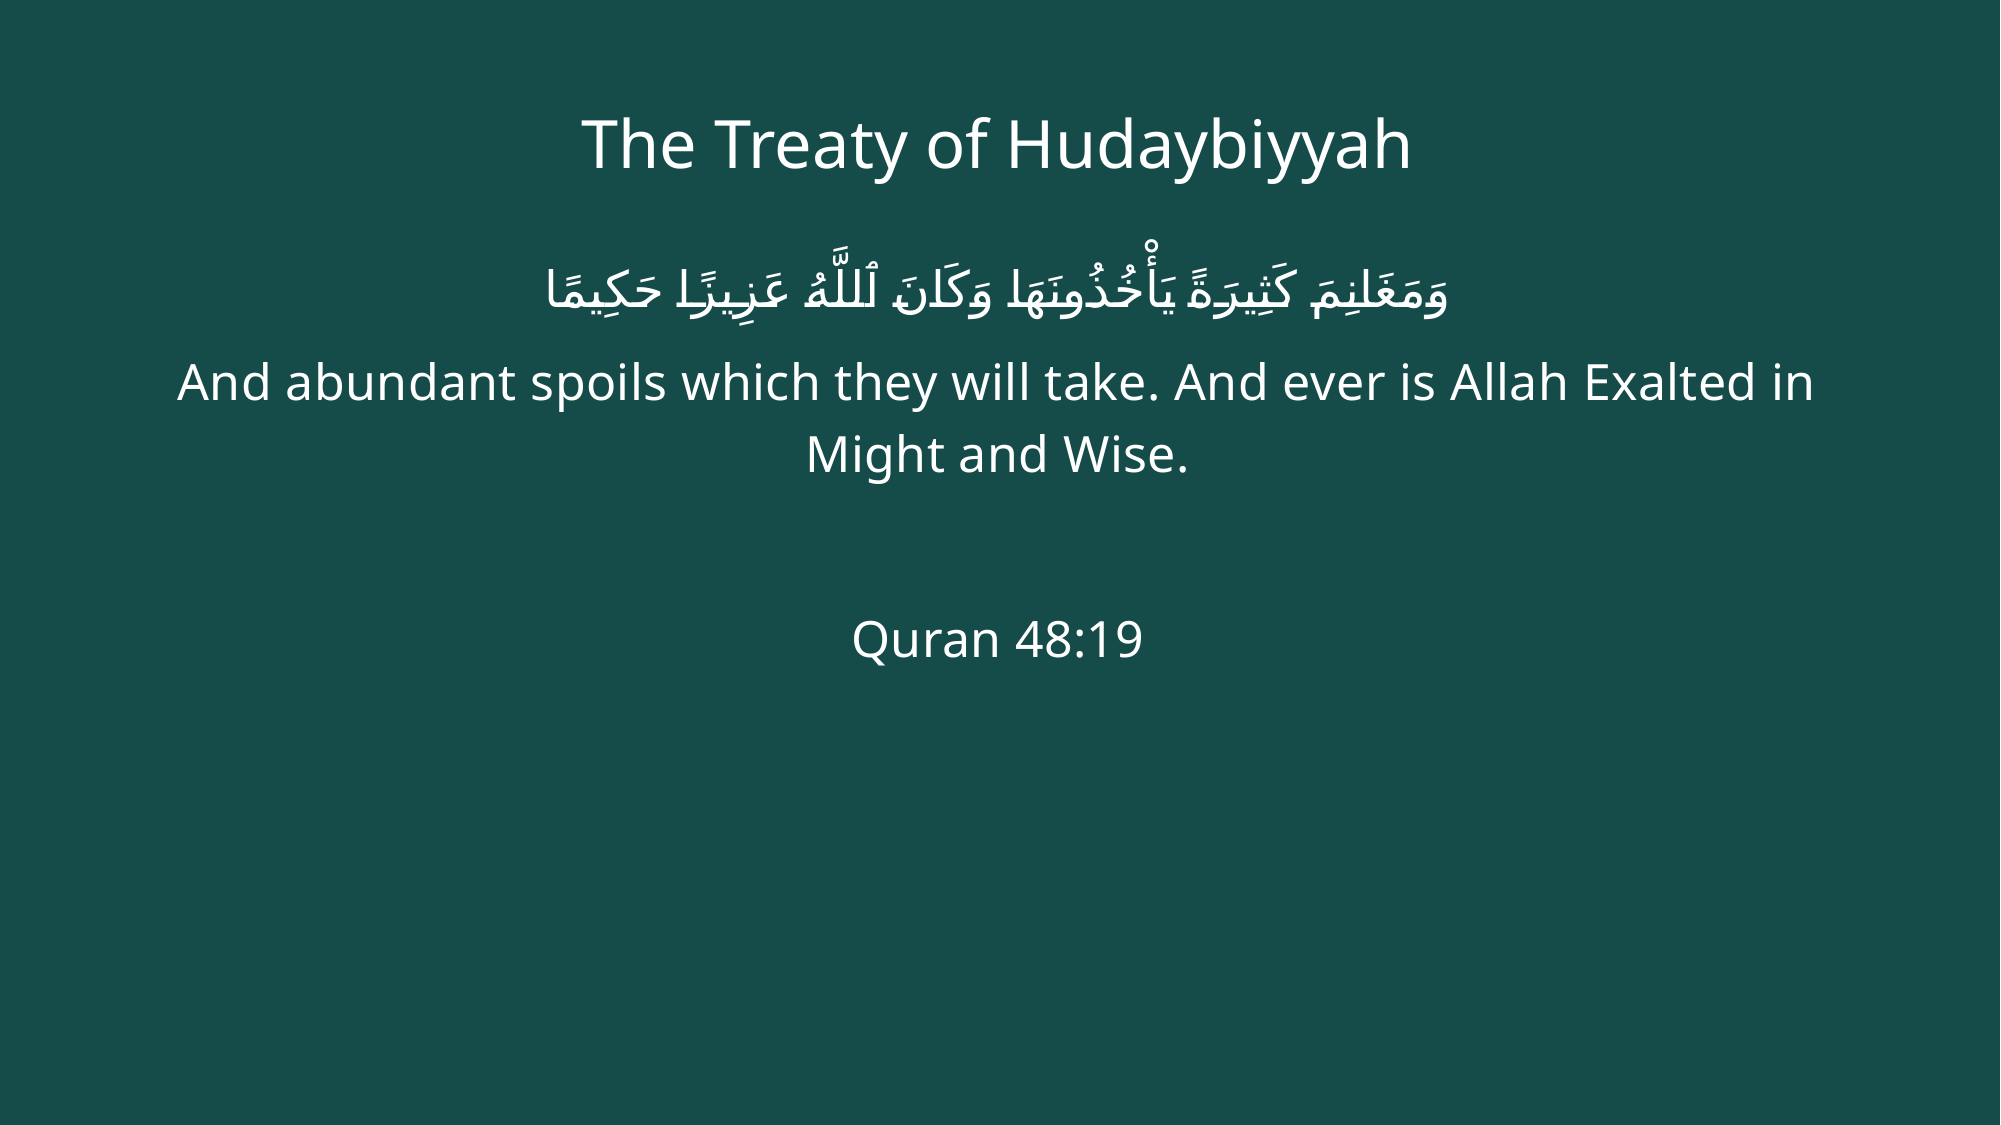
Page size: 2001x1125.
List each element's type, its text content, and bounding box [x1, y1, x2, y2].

title The Treaty of Hudaybiyyah [118, 101, 1878, 225]
list وَمَغَانِمَ كَثِيرَةً يَأْخُذُونَهَا وَكَانَ ٱللَّهُ عَزِيزًا حَكِيمًا And abundant spoils which they will take. And ever is Allah Exalted in Might and Wise. Quran 48:19 [118, 245, 1878, 947]
